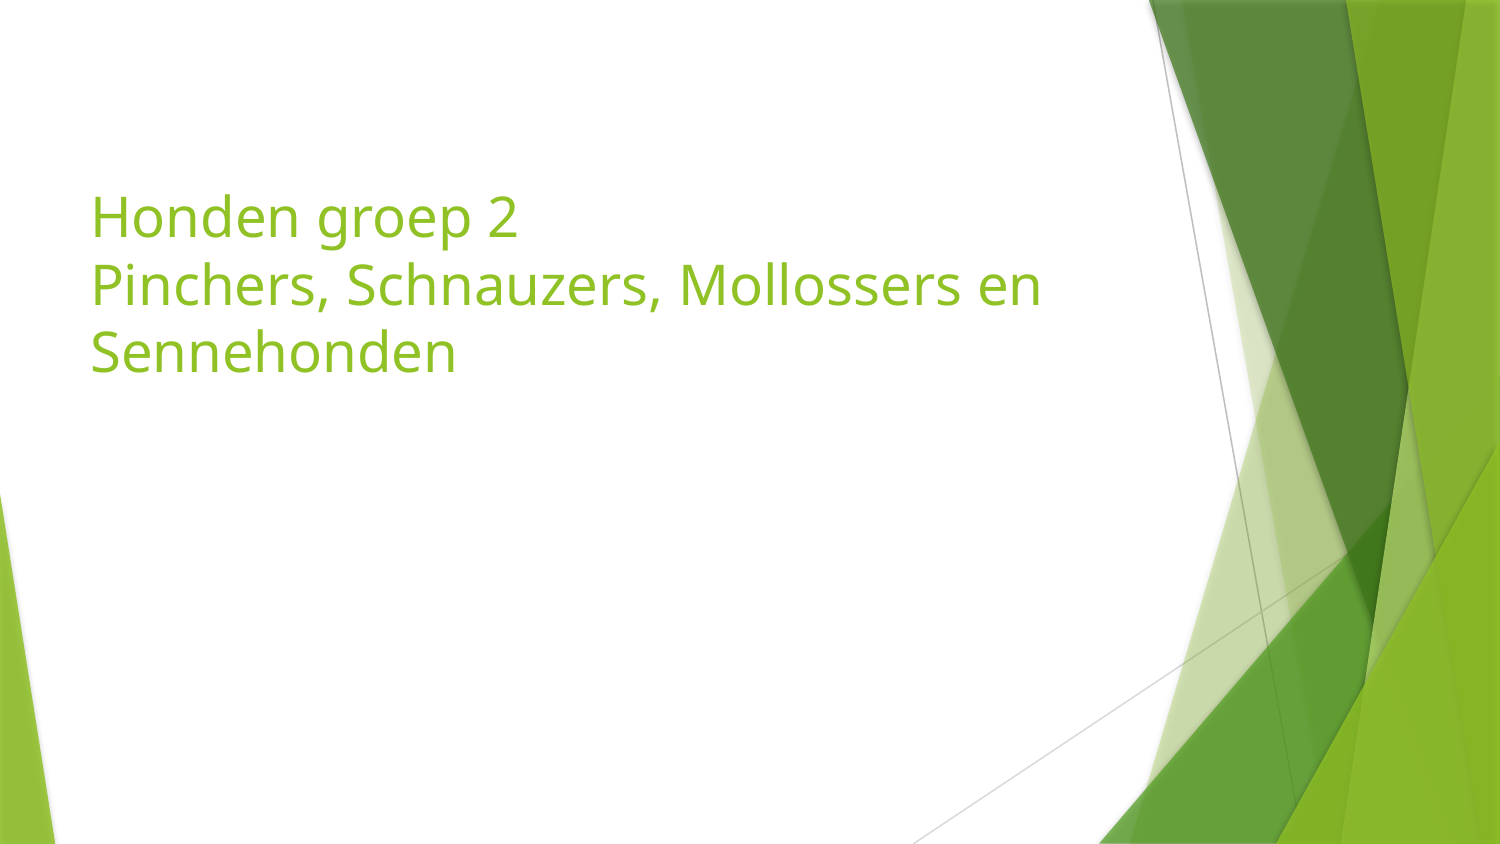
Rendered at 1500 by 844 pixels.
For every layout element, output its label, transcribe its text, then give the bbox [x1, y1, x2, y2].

title Honden groep 2 Pinchers, Schnauzers, Mollossers en Sennehonden [75, 173, 1425, 470]
